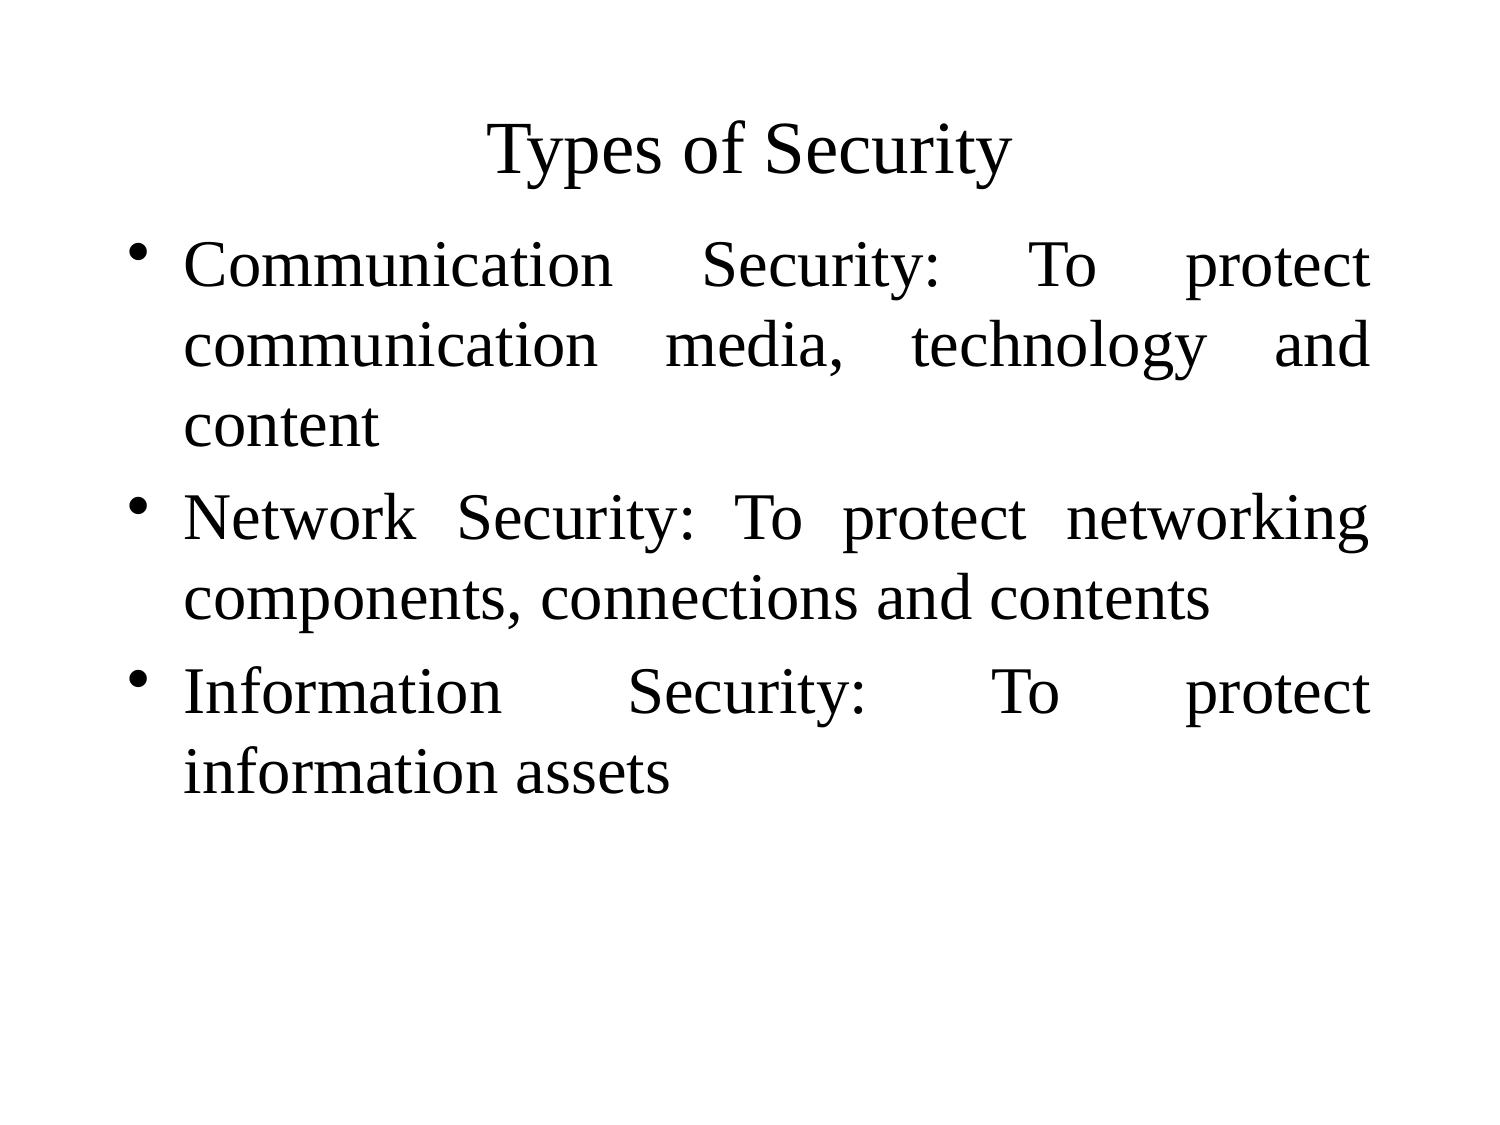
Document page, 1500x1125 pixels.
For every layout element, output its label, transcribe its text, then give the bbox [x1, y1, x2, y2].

list Communication Security: To protect communication media, technology and content Network Security: To protect networking components, connections and contents Information Security: To protect information assets [112, 212, 1388, 1001]
title Types of Security [112, 49, 1388, 212]
